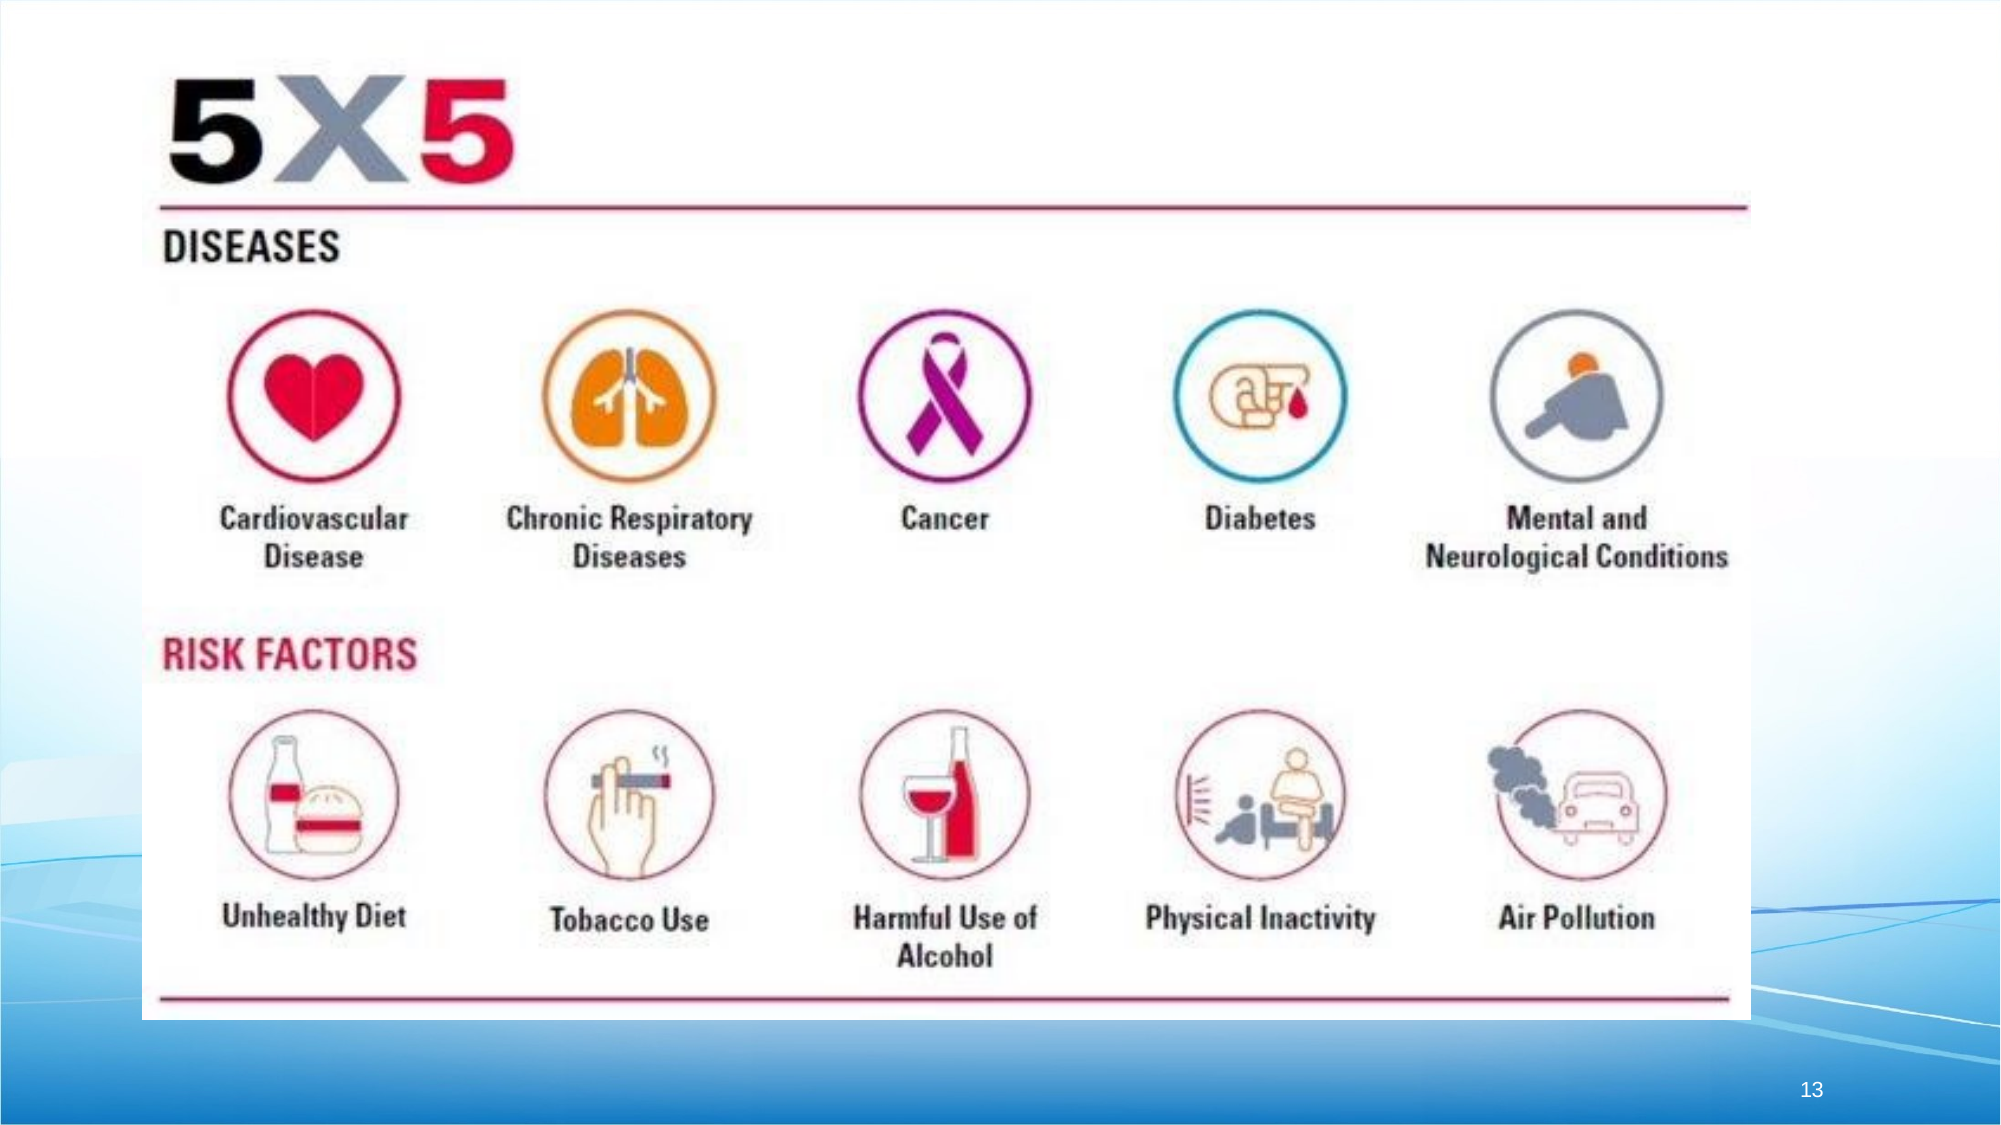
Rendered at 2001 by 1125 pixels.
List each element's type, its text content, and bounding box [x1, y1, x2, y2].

picture [0, 0, 2001, 1125]
slide_number 13 [1793, 1075, 1833, 1125]
